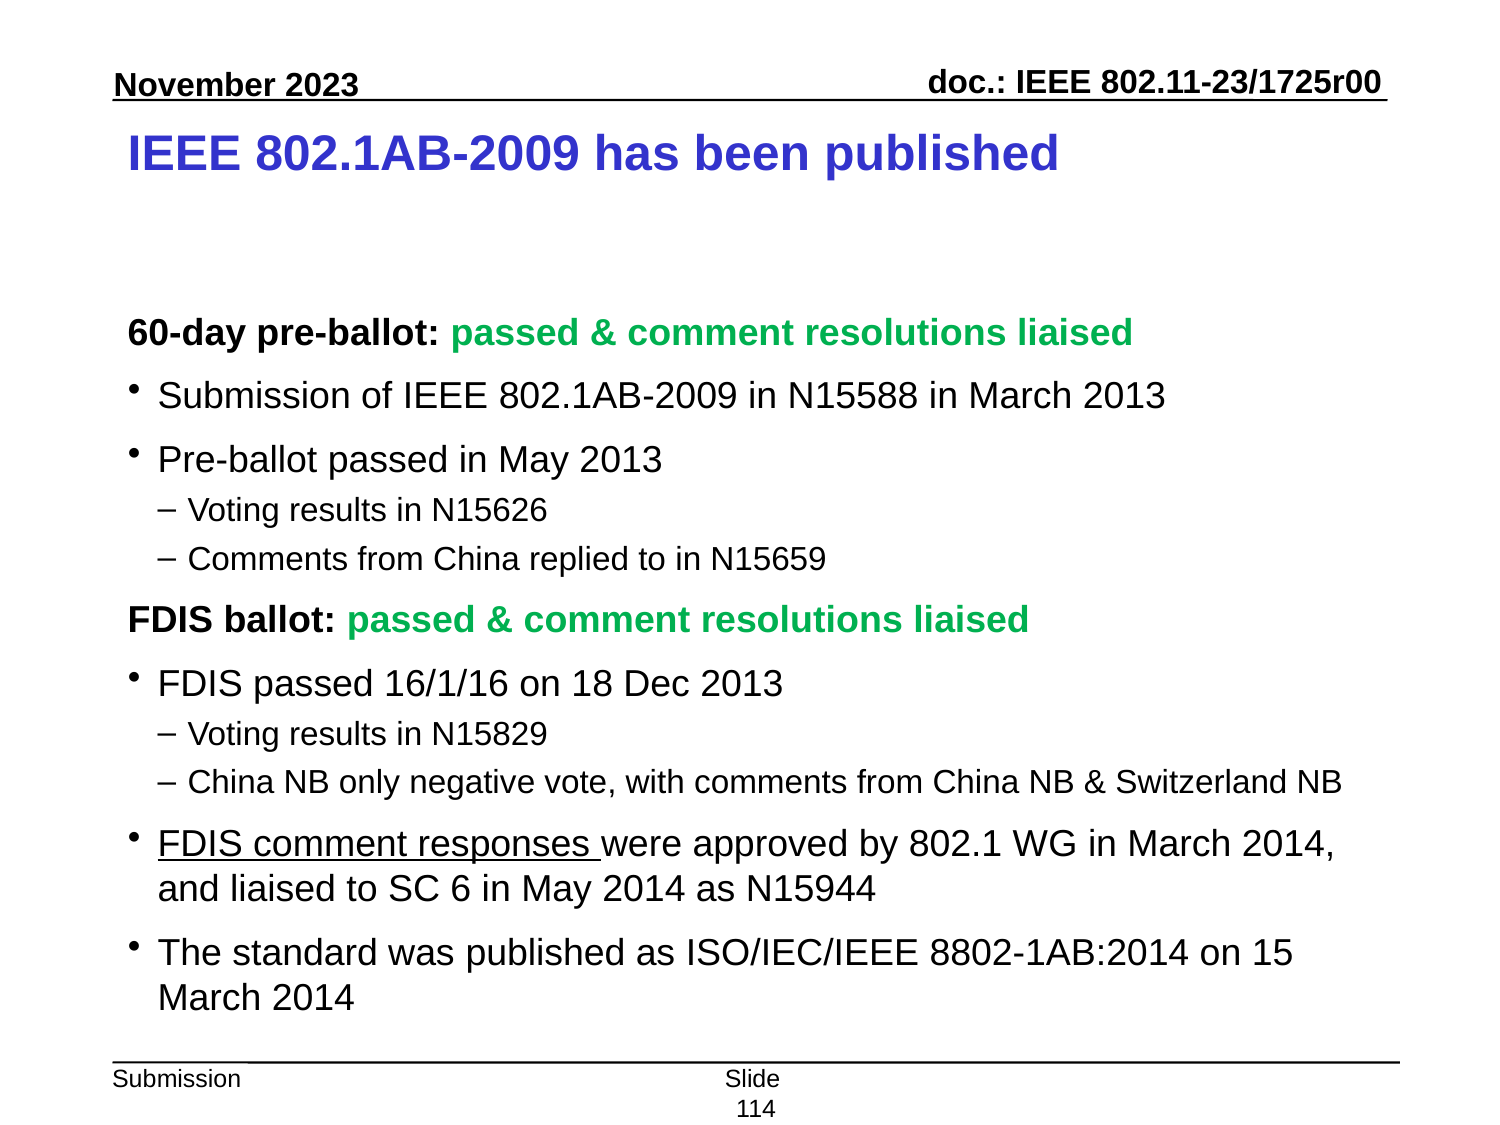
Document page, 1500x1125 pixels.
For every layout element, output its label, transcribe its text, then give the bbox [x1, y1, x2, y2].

slide_number Slide 114 [709, 1061, 803, 1093]
list 60-day pre-ballot: passed & comment resolutions liaised Submission of IEEE 802.1AB-2009 in N15588 in March 2013 Pre-ballot passed in May 2013 Voting results in N15626 Comments from China replied to in N15659 FDIS ballot: passed & comment resolutions liaised FDIS passed 16/1/16 on 18 Dec 2013 Voting results in N15829 China NB only negative vote, with comments from China NB & Switzerland NB FDIS comment responses were approved by 802.1 WG in March 2014, and liaised to SC 6 in May 2014 as N15944 The standard was published as ISO/IEC/IEEE 8802-1AB:2014 on 15 March 2014 [112, 299, 1388, 975]
title IEEE 802.1AB-2009 has been published [112, 112, 1475, 288]
